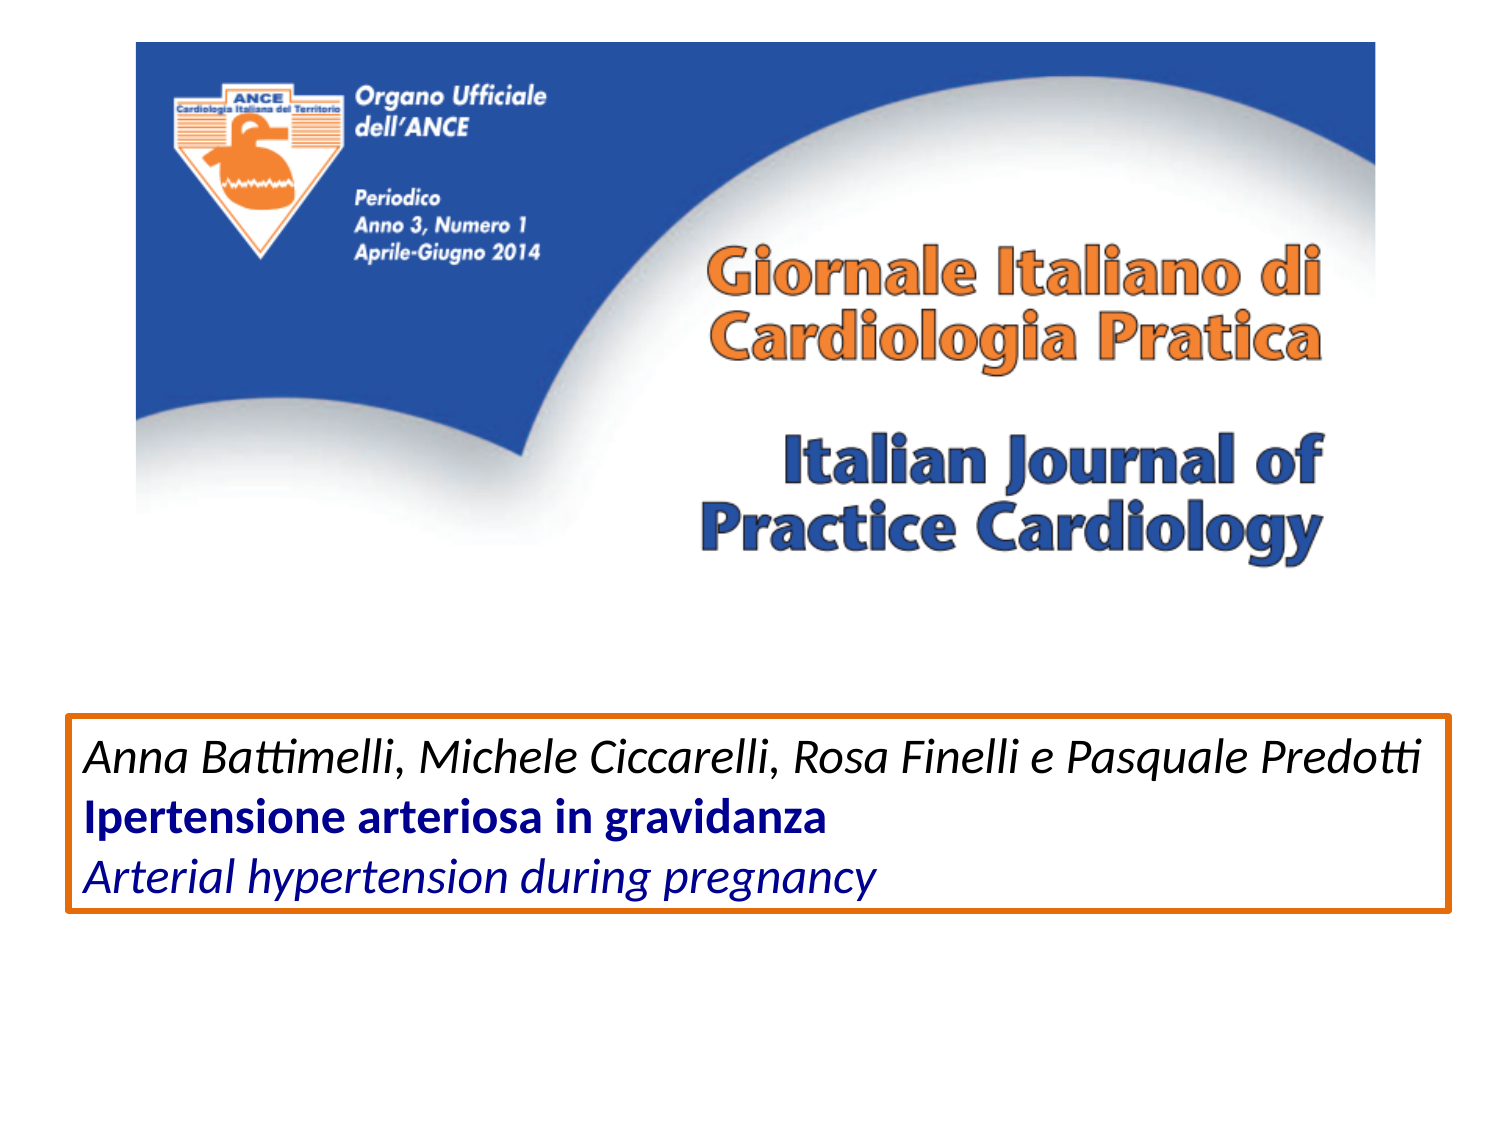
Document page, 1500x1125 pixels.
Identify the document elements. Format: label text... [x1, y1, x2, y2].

picture [135, 42, 1376, 648]
text_box Anna Battimelli, Michele Ciccarelli, Rosa Finelli e Pasquale Predotti Ipertensione arteriosa in gravidanza Arterial hypertension during pregnancy [68, 715, 1449, 911]
